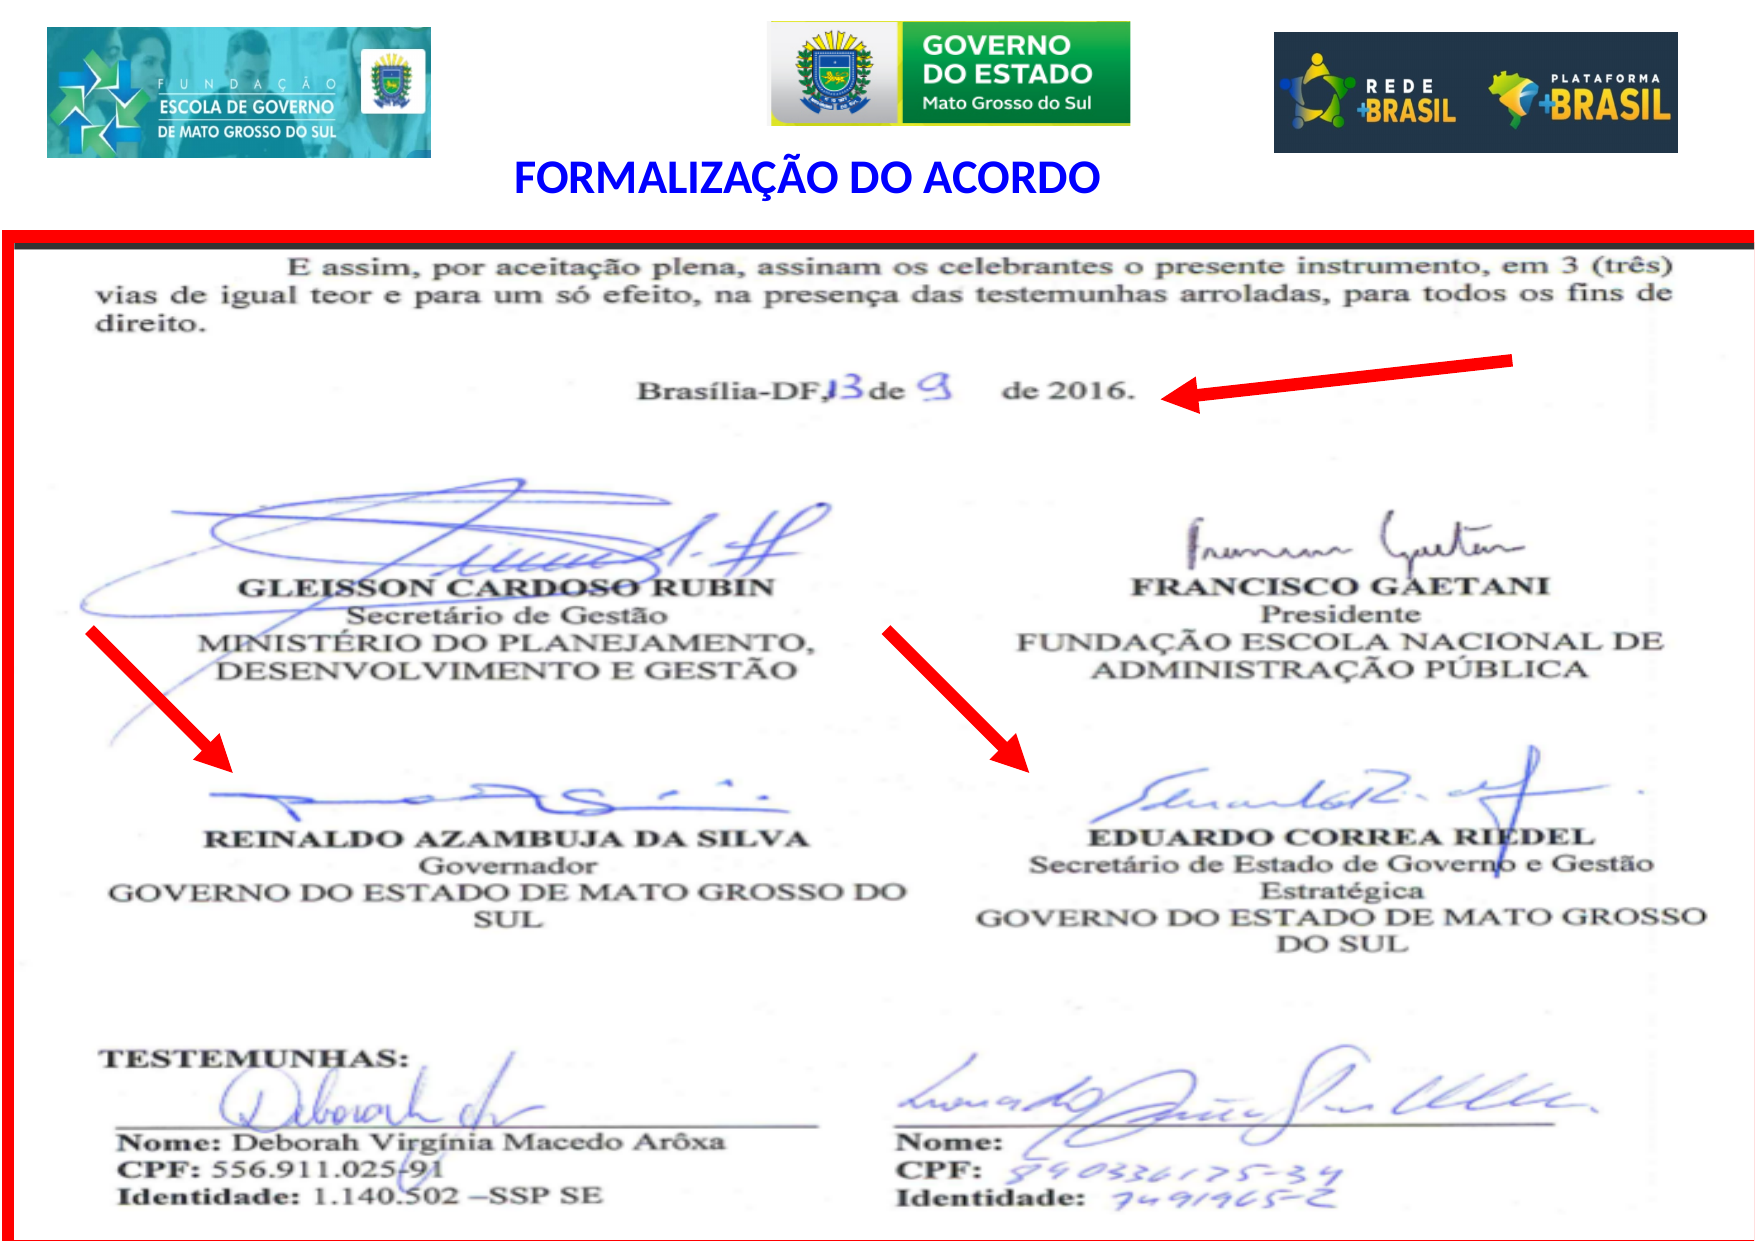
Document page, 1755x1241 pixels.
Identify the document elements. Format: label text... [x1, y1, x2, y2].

picture [47, 27, 431, 159]
picture [766, 20, 1131, 126]
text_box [89, 629, 234, 774]
picture [14, 242, 1755, 1241]
text_box FORMALIZAÇÃO DO ACORDO [499, 138, 1398, 211]
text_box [885, 629, 1030, 774]
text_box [1160, 360, 1513, 400]
picture [1274, 32, 1679, 154]
